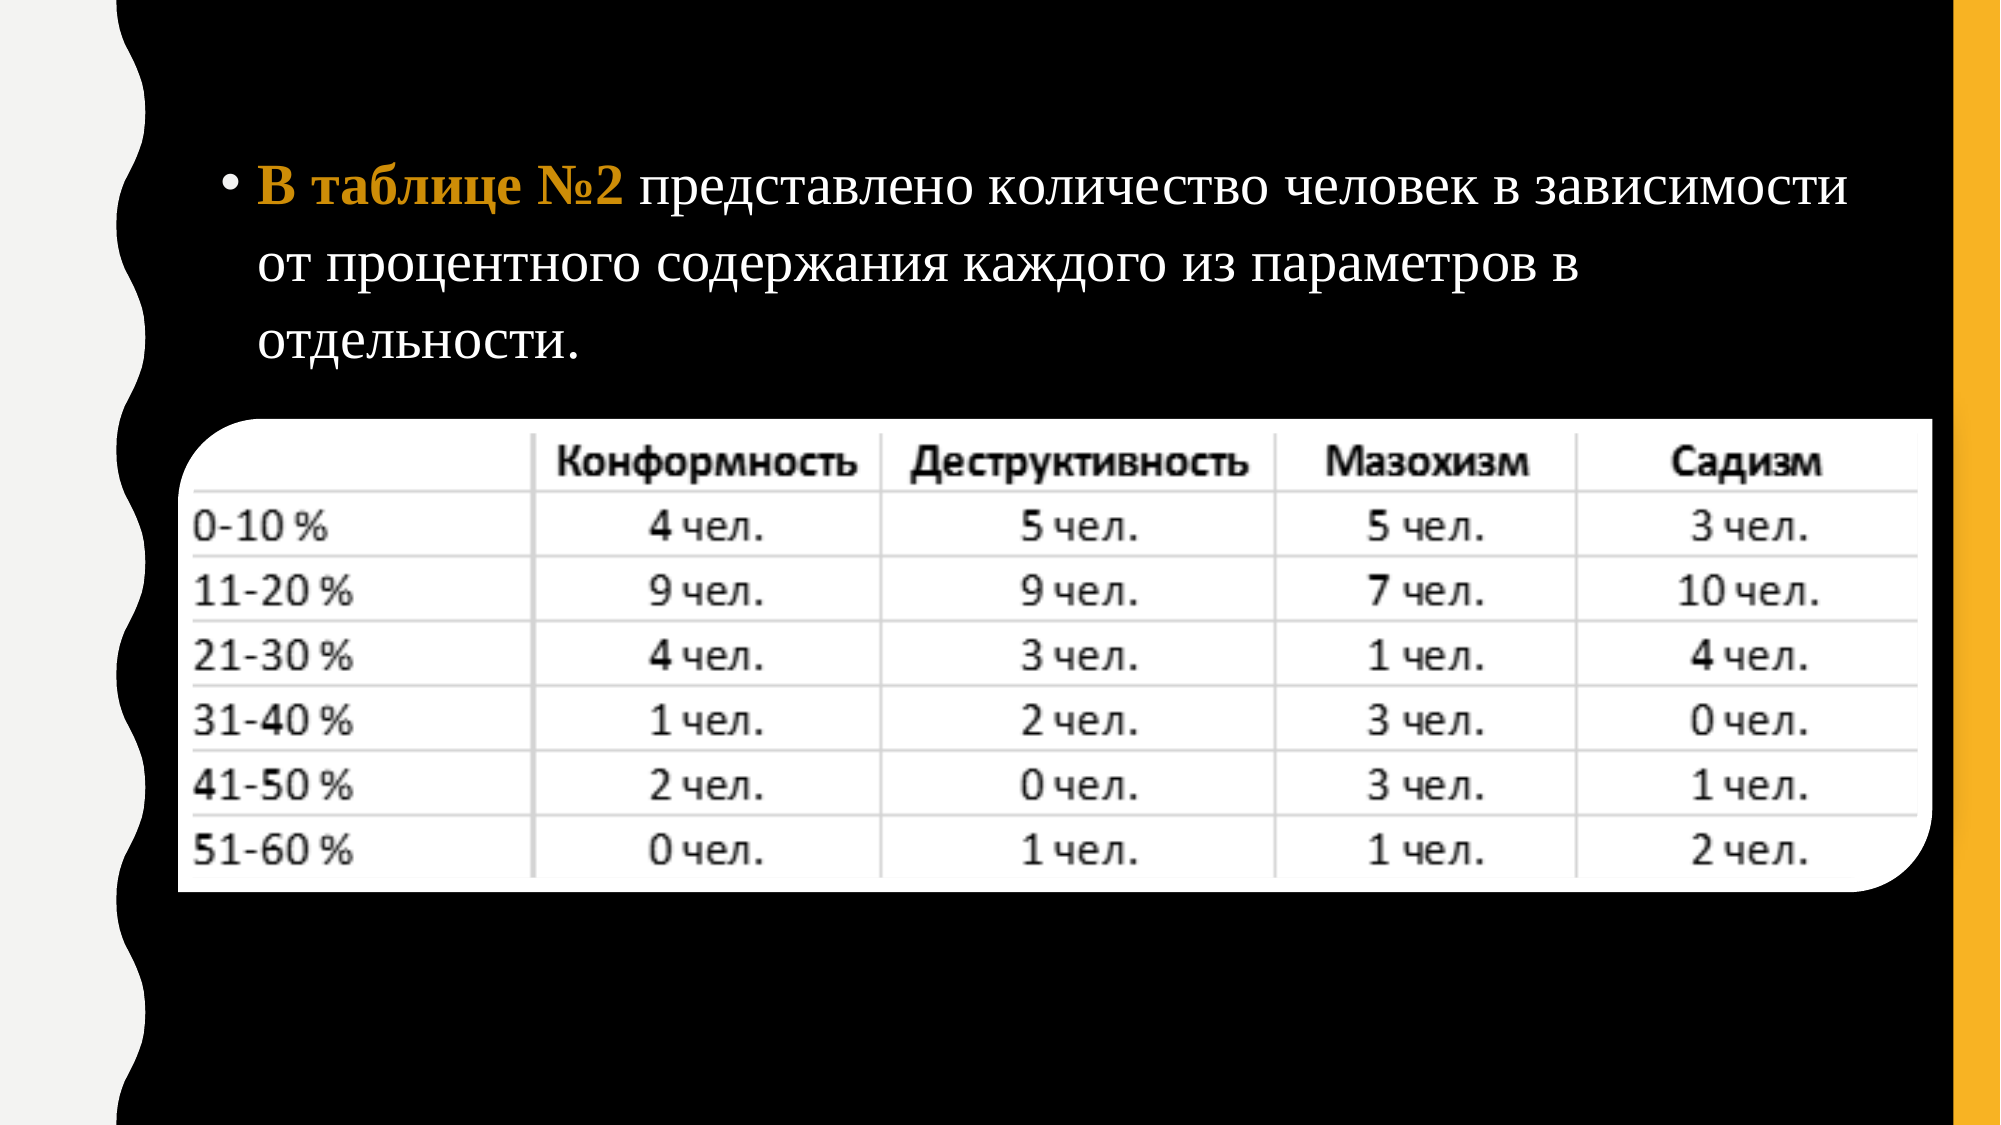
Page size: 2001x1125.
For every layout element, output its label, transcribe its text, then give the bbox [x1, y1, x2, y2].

picture [185, 426, 1925, 885]
list В таблице №2 представлено количество человек в зависимости от процентного содержания каждого из параметров в отдельности. [205, 131, 1875, 408]
